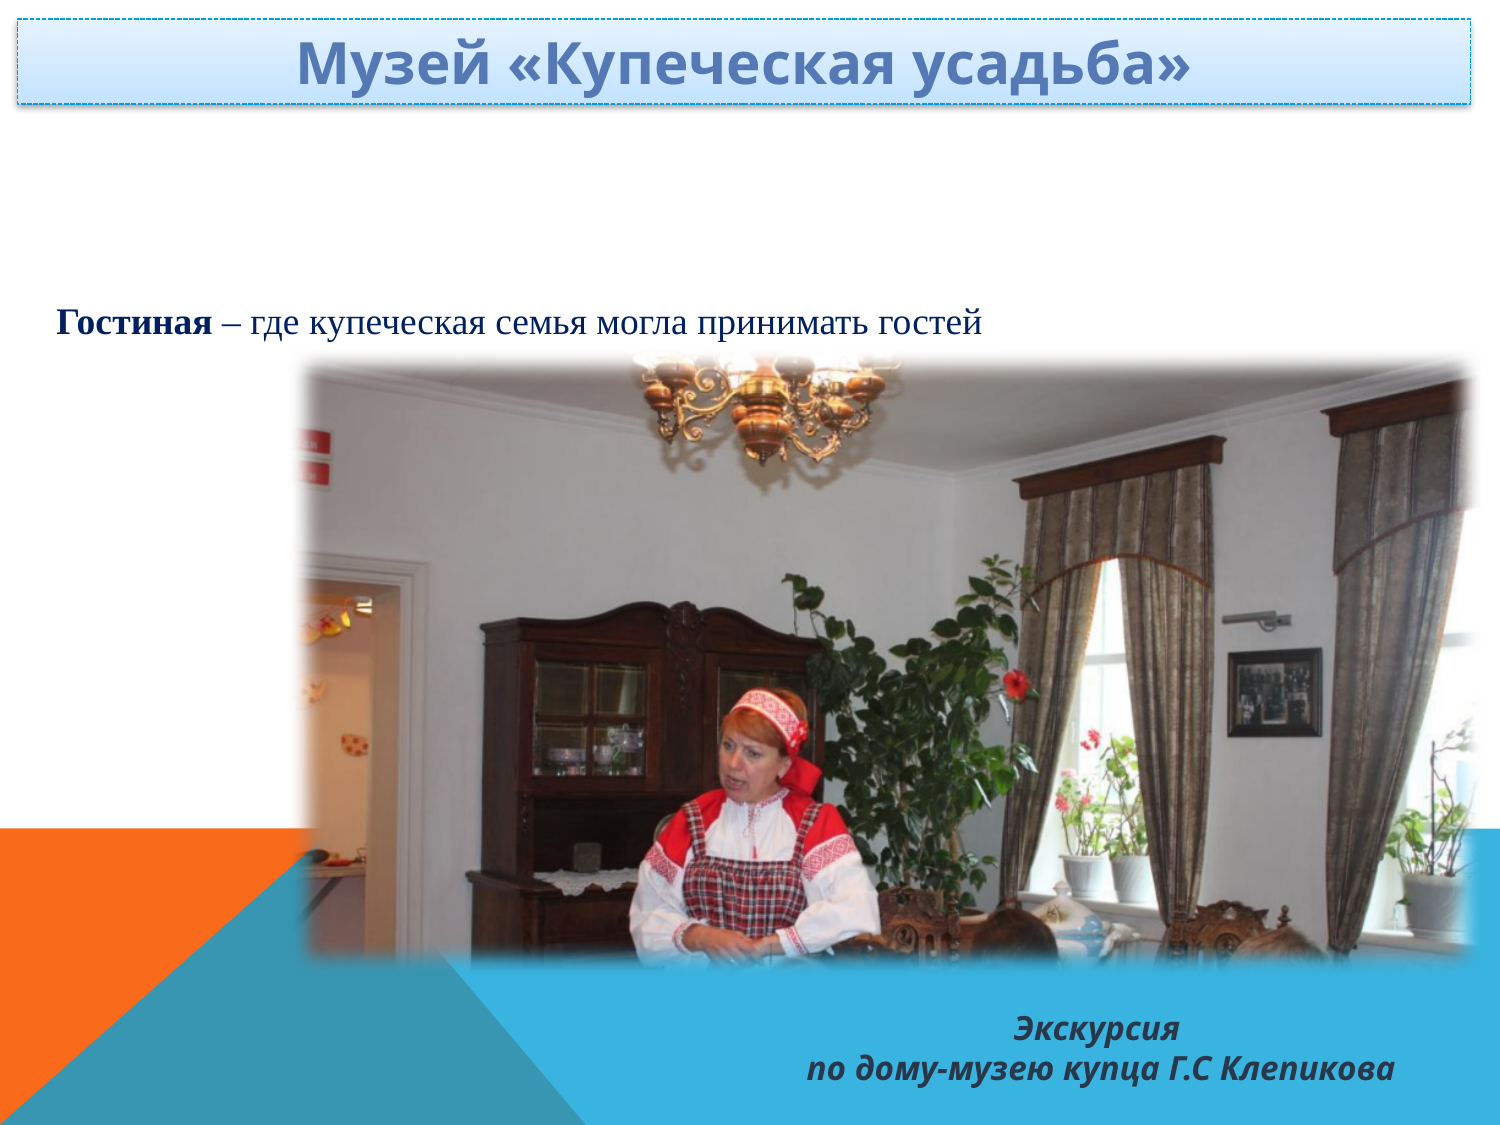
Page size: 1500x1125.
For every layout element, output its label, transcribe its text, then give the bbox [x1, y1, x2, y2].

picture [288, 349, 1483, 977]
title Гостиная – где купеческая семья могла принимать гостей [29, 278, 1010, 360]
text_box Музей «Купеческая усадьба» [17, 18, 1471, 105]
text_box Экскурсия по дому-музею купца Г.С Клепикова [726, 999, 1477, 1095]
